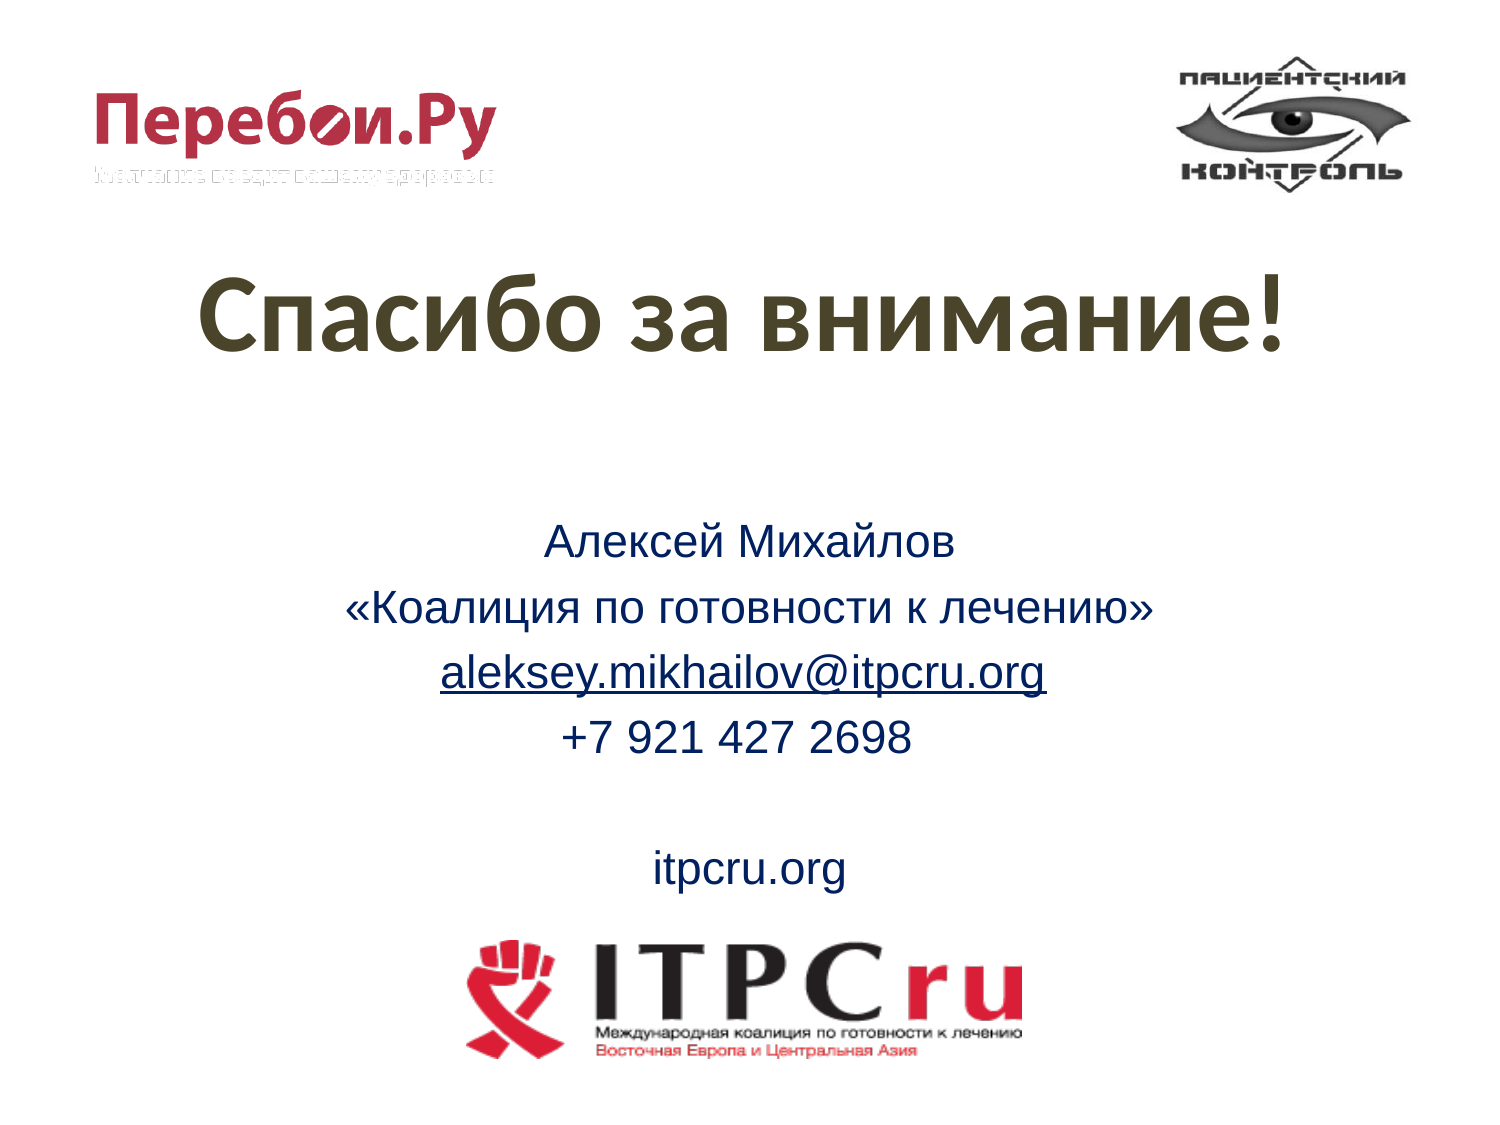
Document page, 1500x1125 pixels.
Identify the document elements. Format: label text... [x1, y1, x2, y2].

text_box Спасибо за внимание! [100, 231, 1390, 382]
picture [1151, 30, 1436, 206]
picture [466, 940, 1022, 1059]
list Алексей Михайлов «Коалиция по готовности к лечению» aleksey.mikhailov@itpcru.org +7 921 427 2698 itpcru.org [0, 503, 1500, 906]
picture [76, 77, 520, 197]
